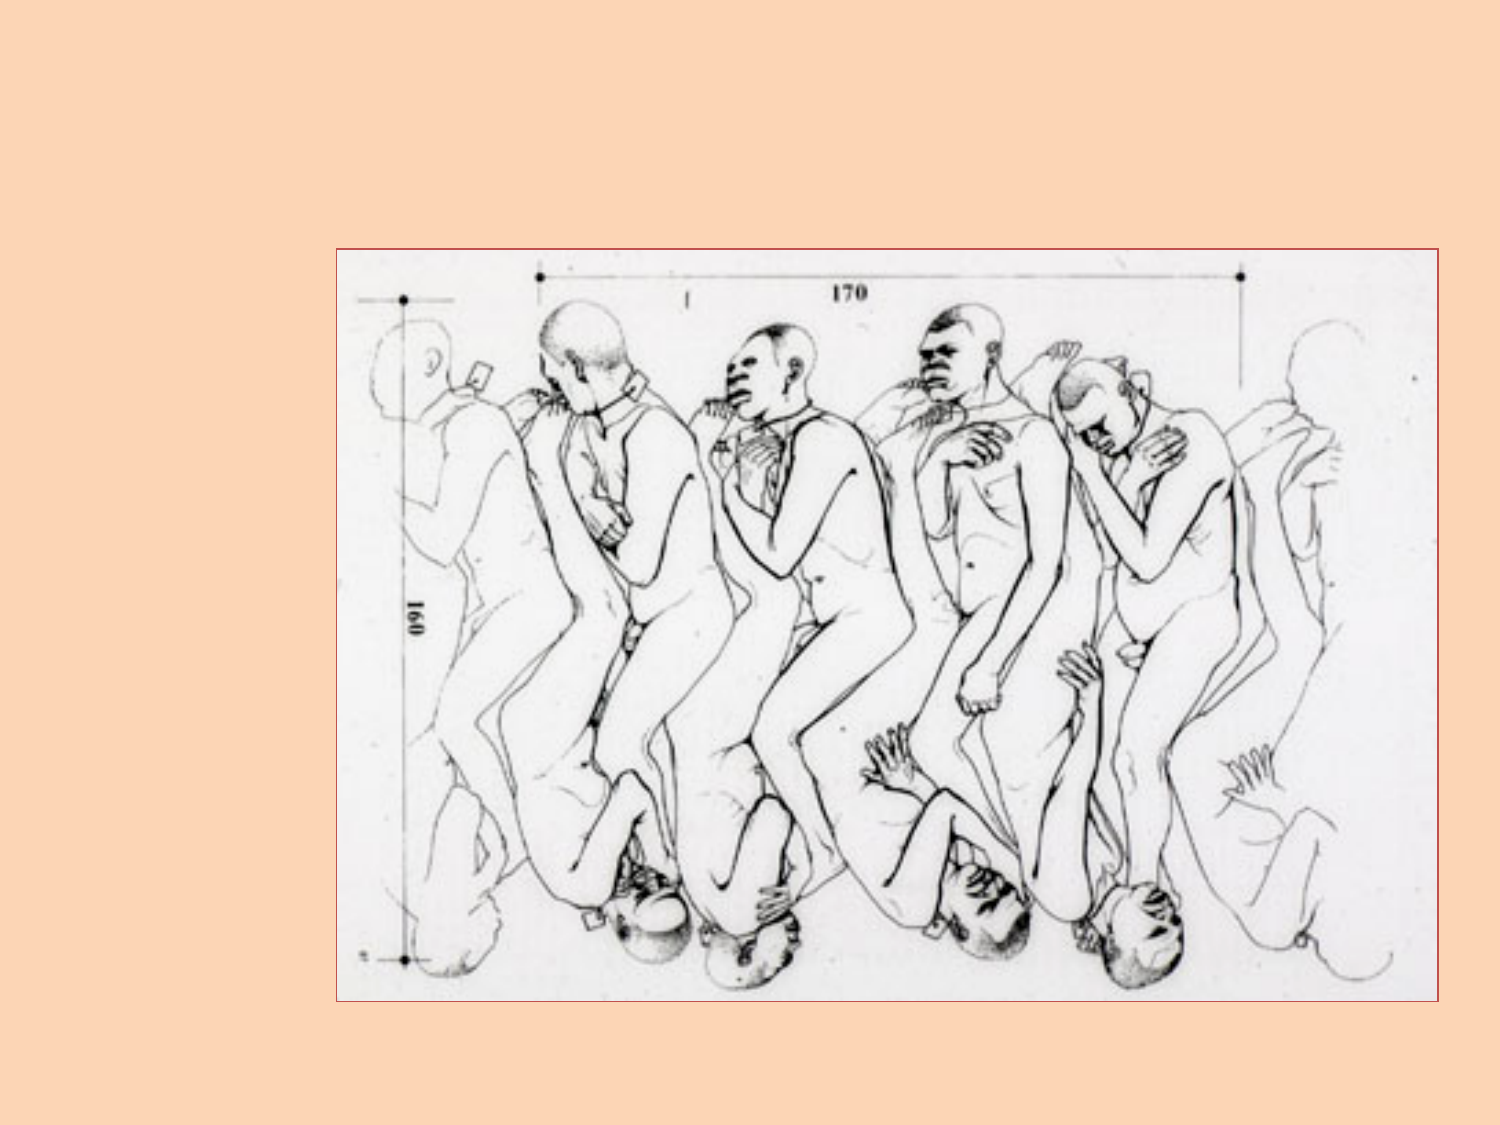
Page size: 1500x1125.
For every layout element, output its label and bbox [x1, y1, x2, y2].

picture [337, 249, 1438, 1001]
